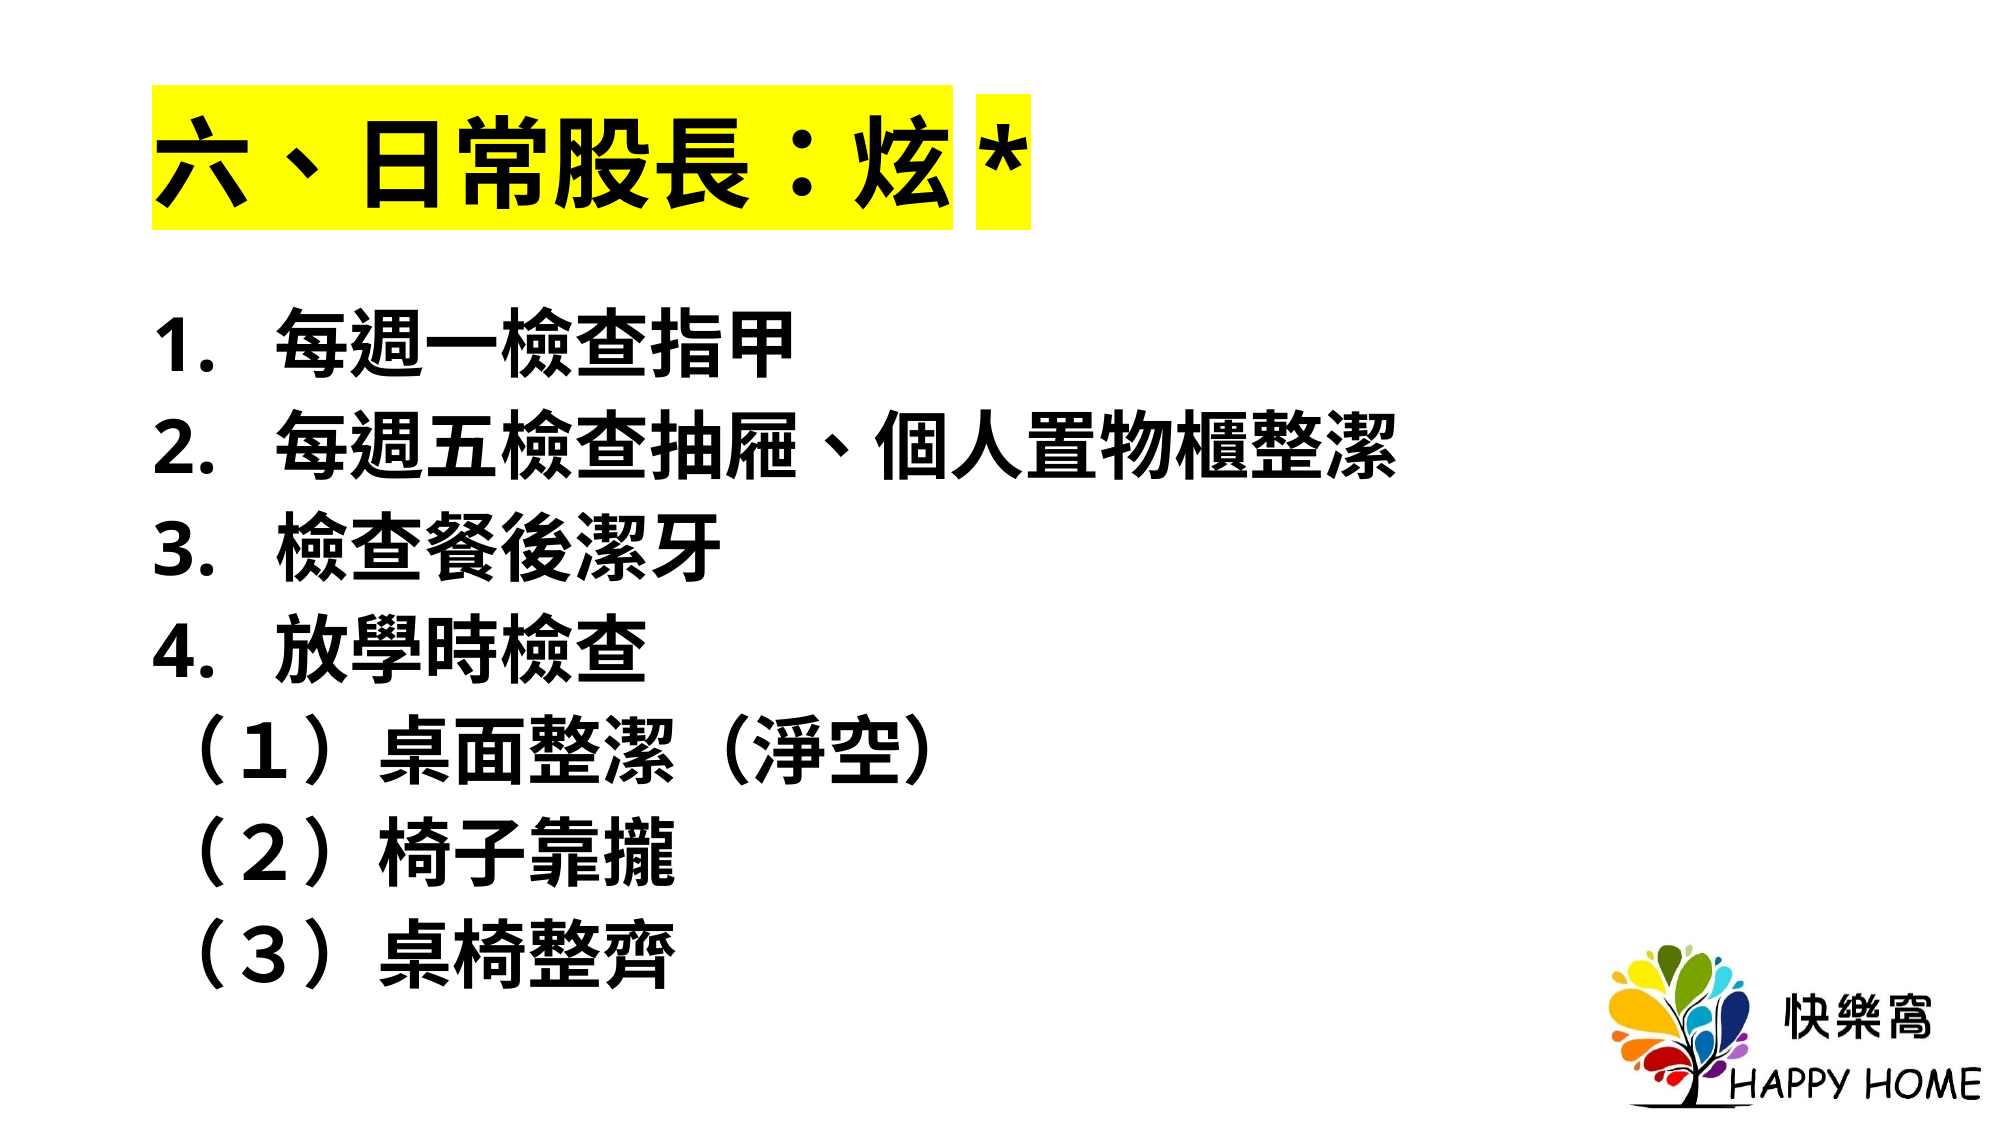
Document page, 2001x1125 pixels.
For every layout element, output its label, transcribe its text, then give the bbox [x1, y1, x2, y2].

list 每週一檢查指甲 每週五檢查抽屜、個人置物櫃整潔 檢查餐後潔牙 放學時檢查 （１）桌面整潔（淨空） （２）椅子靠攏 （３）桌椅整齊 [137, 299, 1863, 1014]
picture [1586, 938, 2000, 1125]
title 六、日常股長：炫* [137, 59, 1863, 278]
